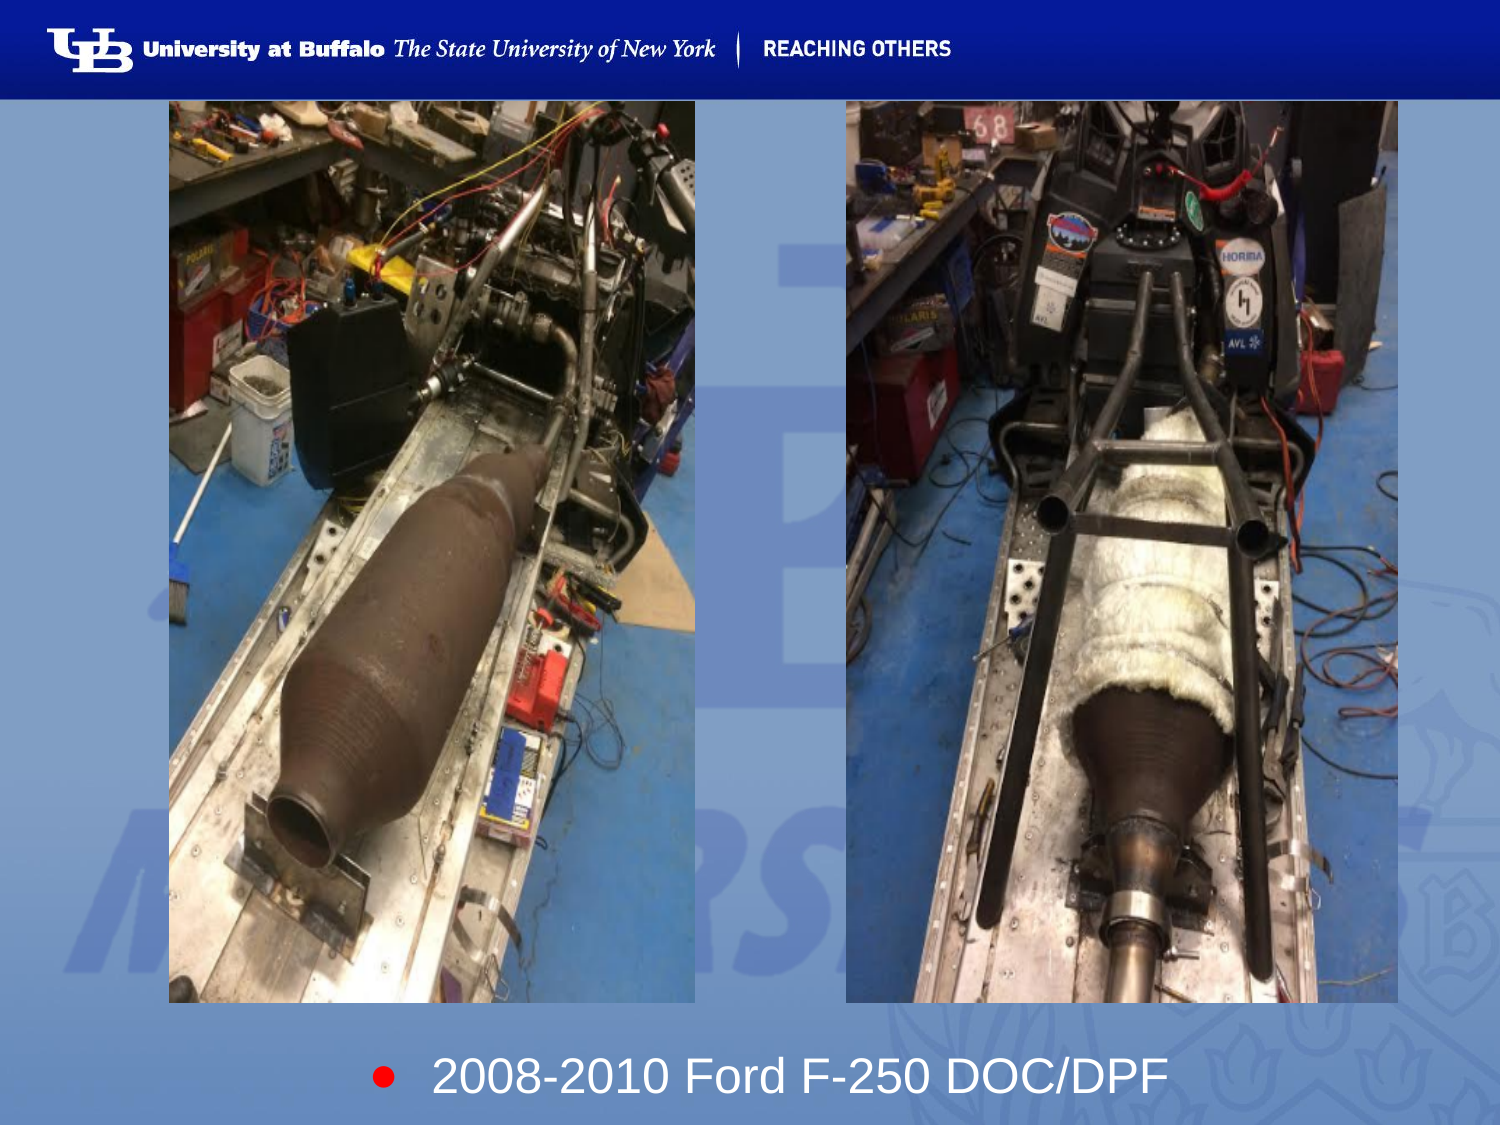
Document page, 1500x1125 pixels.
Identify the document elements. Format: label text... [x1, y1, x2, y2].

picture [0, 0, 1500, 1125]
text_box 2008-2010 Ford F-250 DOC/DPF [341, 1028, 1461, 1082]
